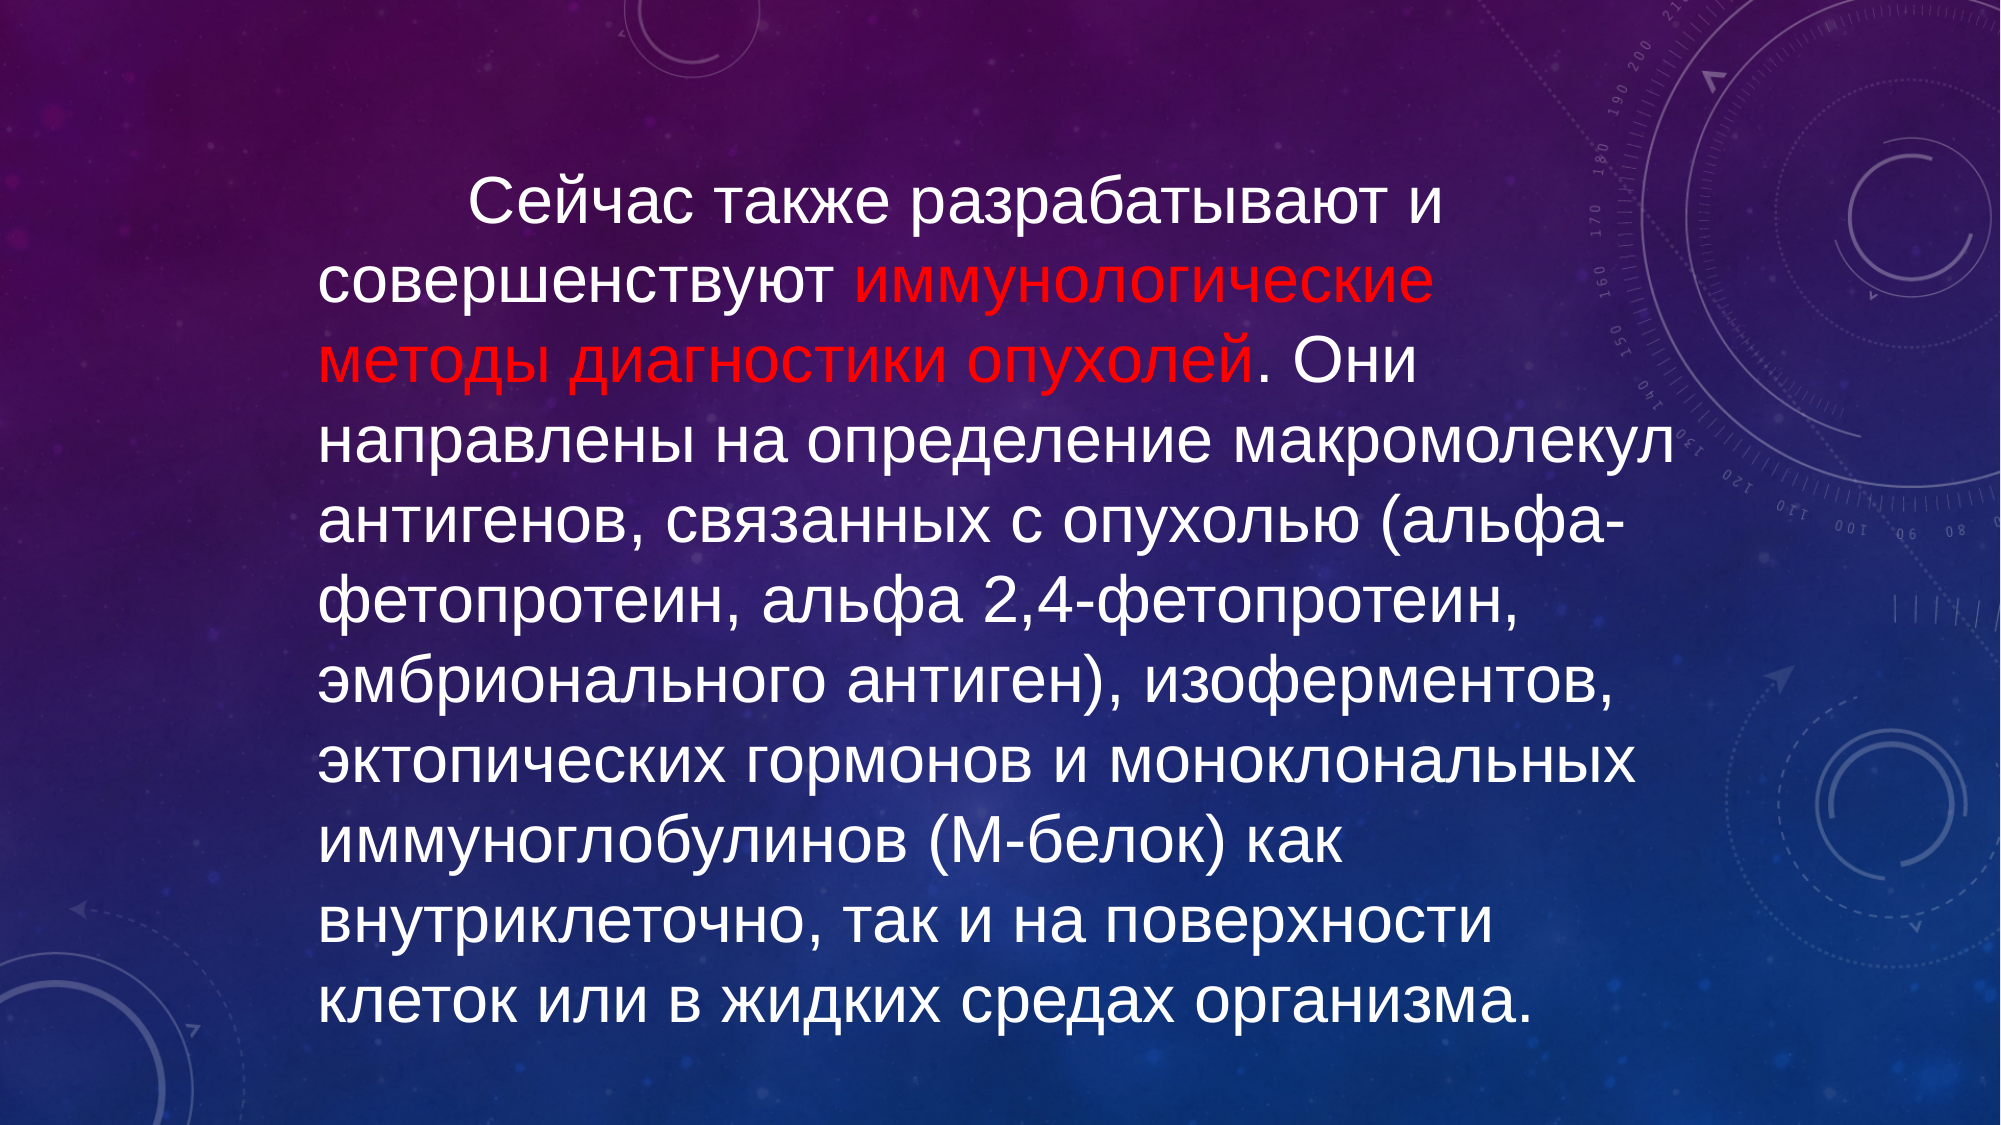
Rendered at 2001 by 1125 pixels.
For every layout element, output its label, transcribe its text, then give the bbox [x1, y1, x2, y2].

text_box Сейчас также разрабатывают и совершенствуют иммунологические методы диагностики опухолей. Они направлены на определение макромолекул антигенов, связанных с опухолью (альфа-фетопротеин, альфа 2,4-фетопротеин, эмбрионального антиген), изоферментов, эктопических гормонов и моноклональных иммуноглобулинов (М-белок) как внутриклеточно, так и на поверхности клеток или в жидких средах организма. [303, 148, 1698, 1044]
picture [0, 0, 2001, 1125]
